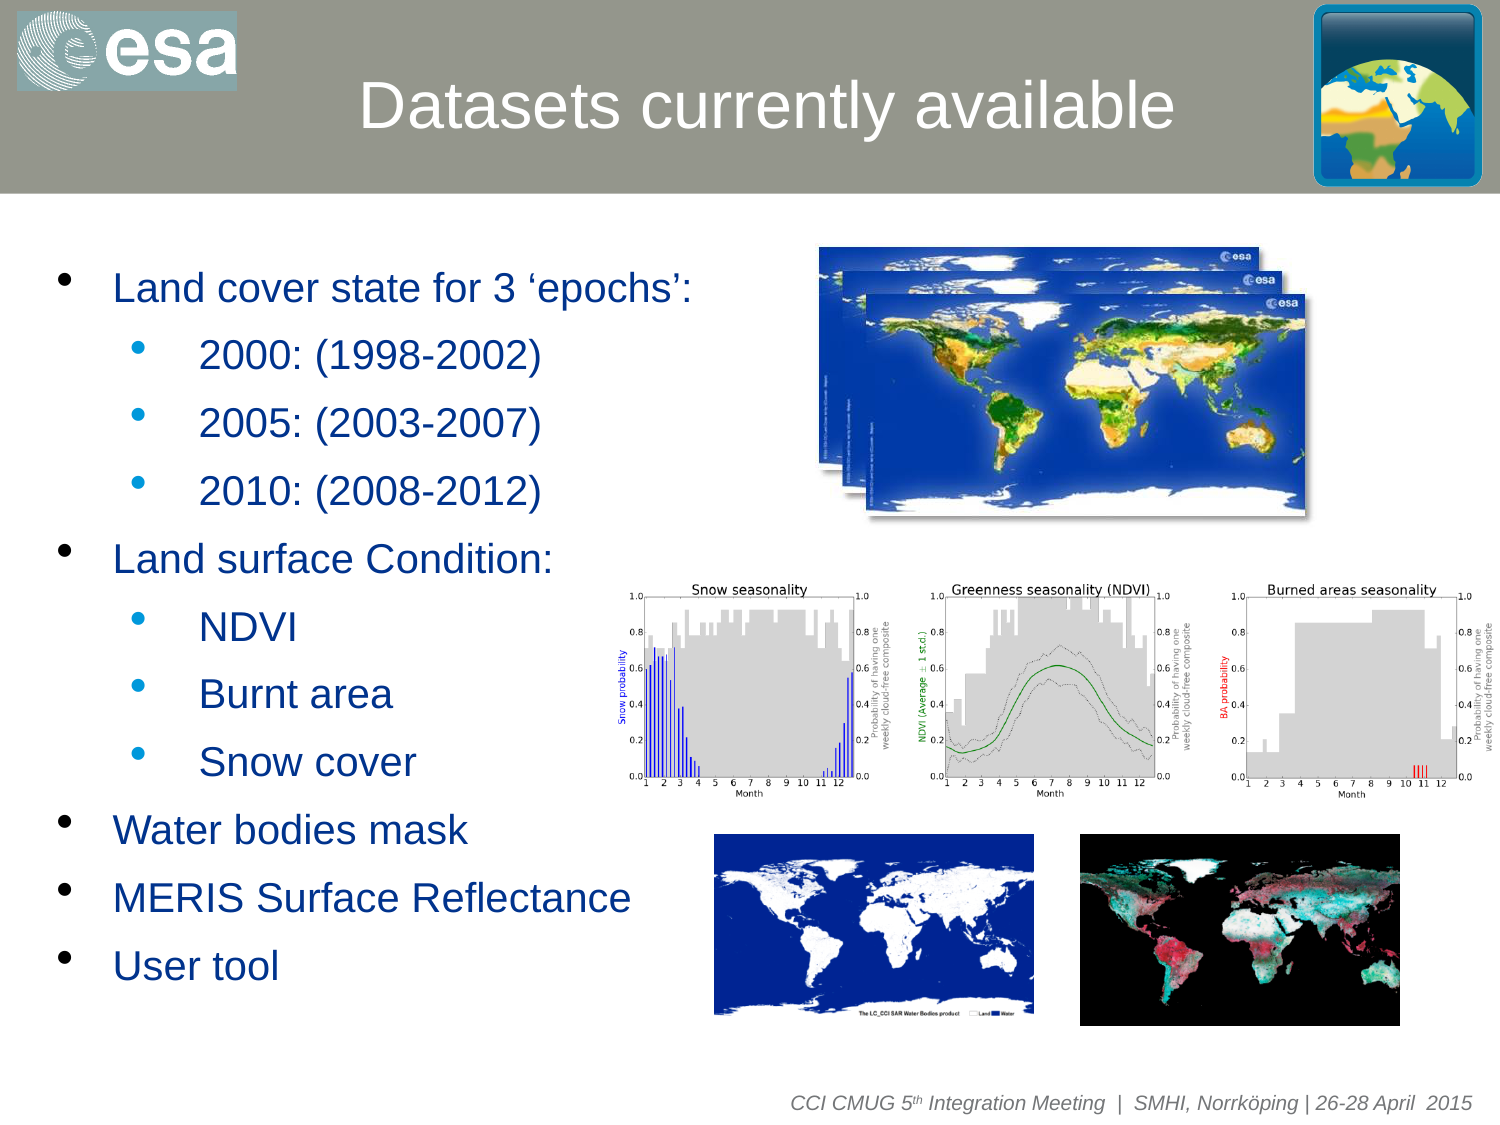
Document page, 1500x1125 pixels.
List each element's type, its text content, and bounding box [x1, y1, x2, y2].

picture [909, 573, 1199, 799]
picture [815, 243, 1318, 528]
picture [1210, 573, 1500, 800]
picture [1080, 833, 1400, 1026]
picture [607, 573, 897, 799]
title Datasets currently available [253, 30, 1284, 173]
picture [17, 11, 237, 91]
picture [1303, 0, 1491, 197]
picture [714, 833, 1034, 1026]
list Land cover state for 3 ‘epochs’: 2000: (1998-2002) 2005: (2003-2007) 2010: (2008-2012) Land surface Condition: NDVI Burnt area Snow cover Water bodies mask MERIS Surface Reflectance User tool [40, 243, 1448, 1083]
